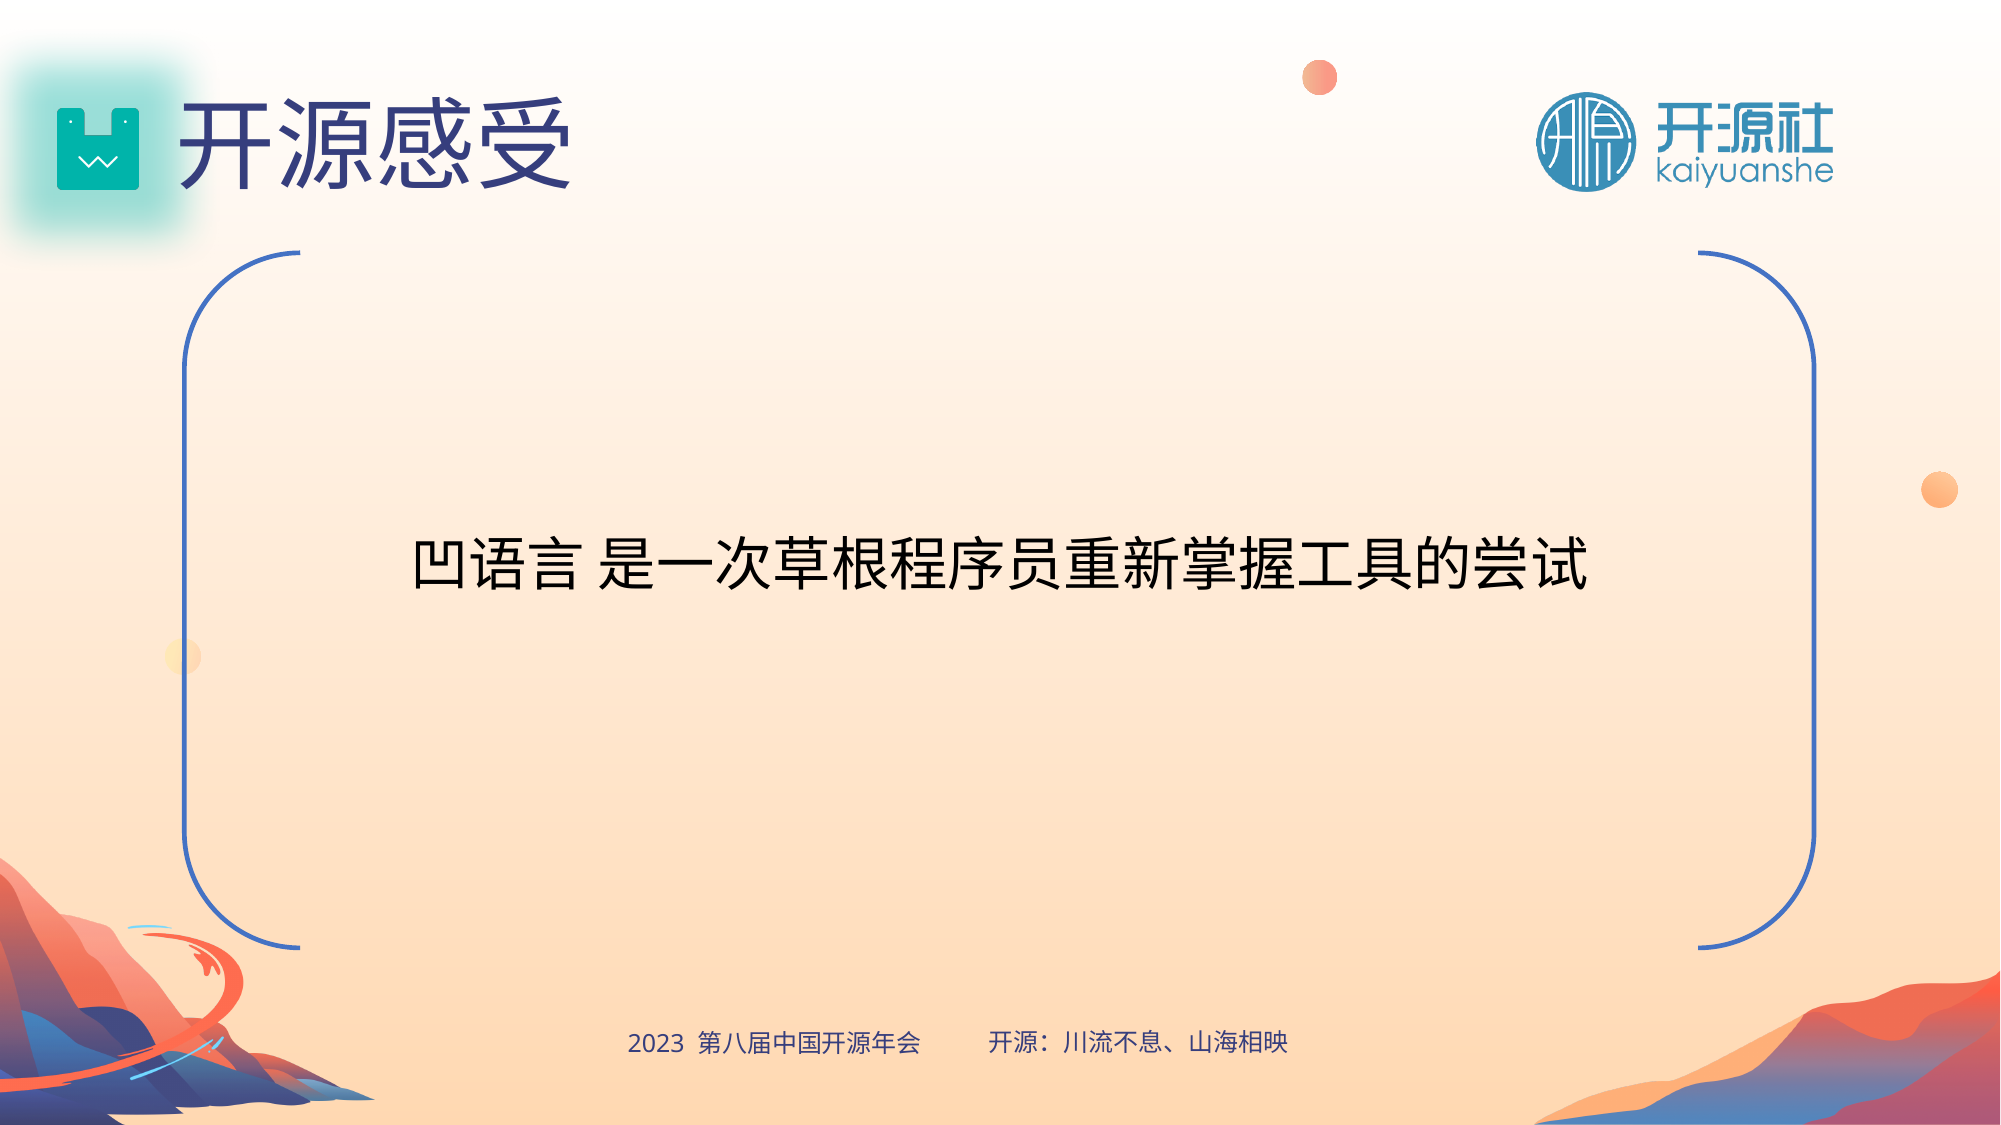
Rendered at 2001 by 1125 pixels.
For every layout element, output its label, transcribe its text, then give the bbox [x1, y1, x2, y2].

picture [1534, 950, 2001, 1125]
picture [0, 850, 375, 1125]
picture [1536, 92, 1833, 192]
text_box 开源感受 [160, 68, 809, 230]
text_box 凹语言 是一次草根程序员重新掌握工具的尝试 [395, 519, 1604, 605]
picture [57, 108, 139, 190]
text_box [183, 252, 1815, 949]
